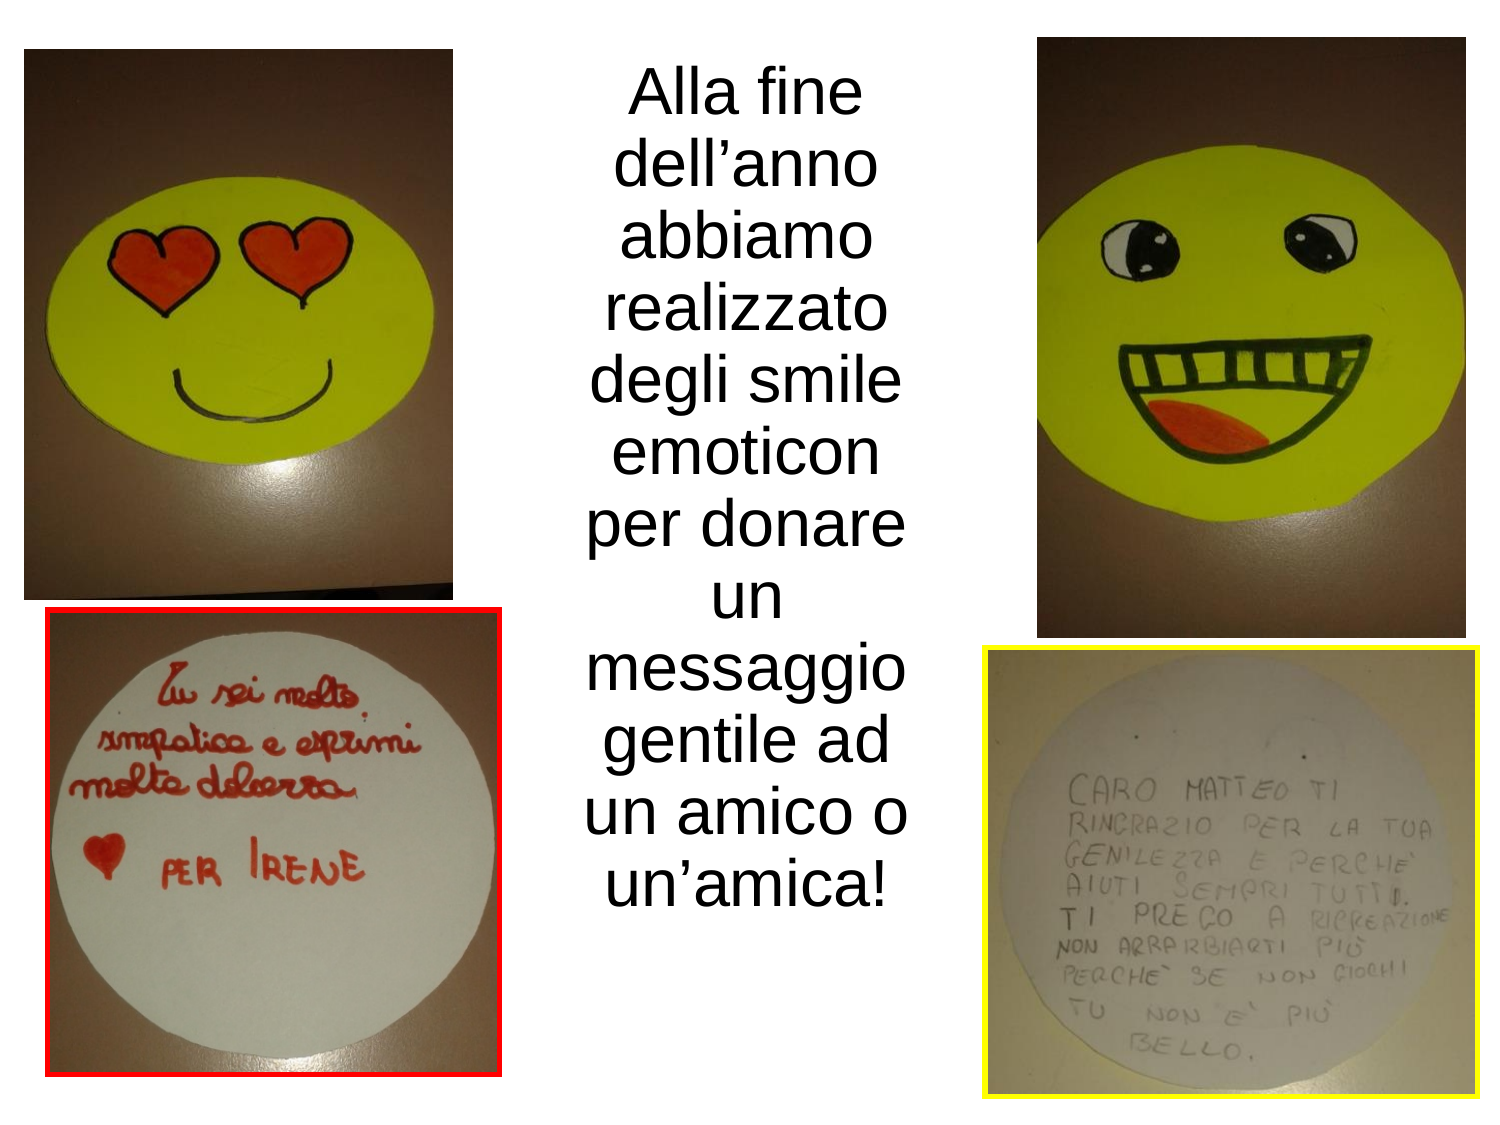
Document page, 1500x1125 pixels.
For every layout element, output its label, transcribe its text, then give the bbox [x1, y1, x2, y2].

picture [987, 649, 1475, 1094]
picture [1037, 37, 1466, 638]
picture [24, 49, 453, 600]
list Alla fine dell’anno abbiamo realizzato degli smile emoticon per donare un messaggio gentile ad un amico o un’amica! [500, 50, 938, 1005]
picture [49, 612, 497, 1072]
